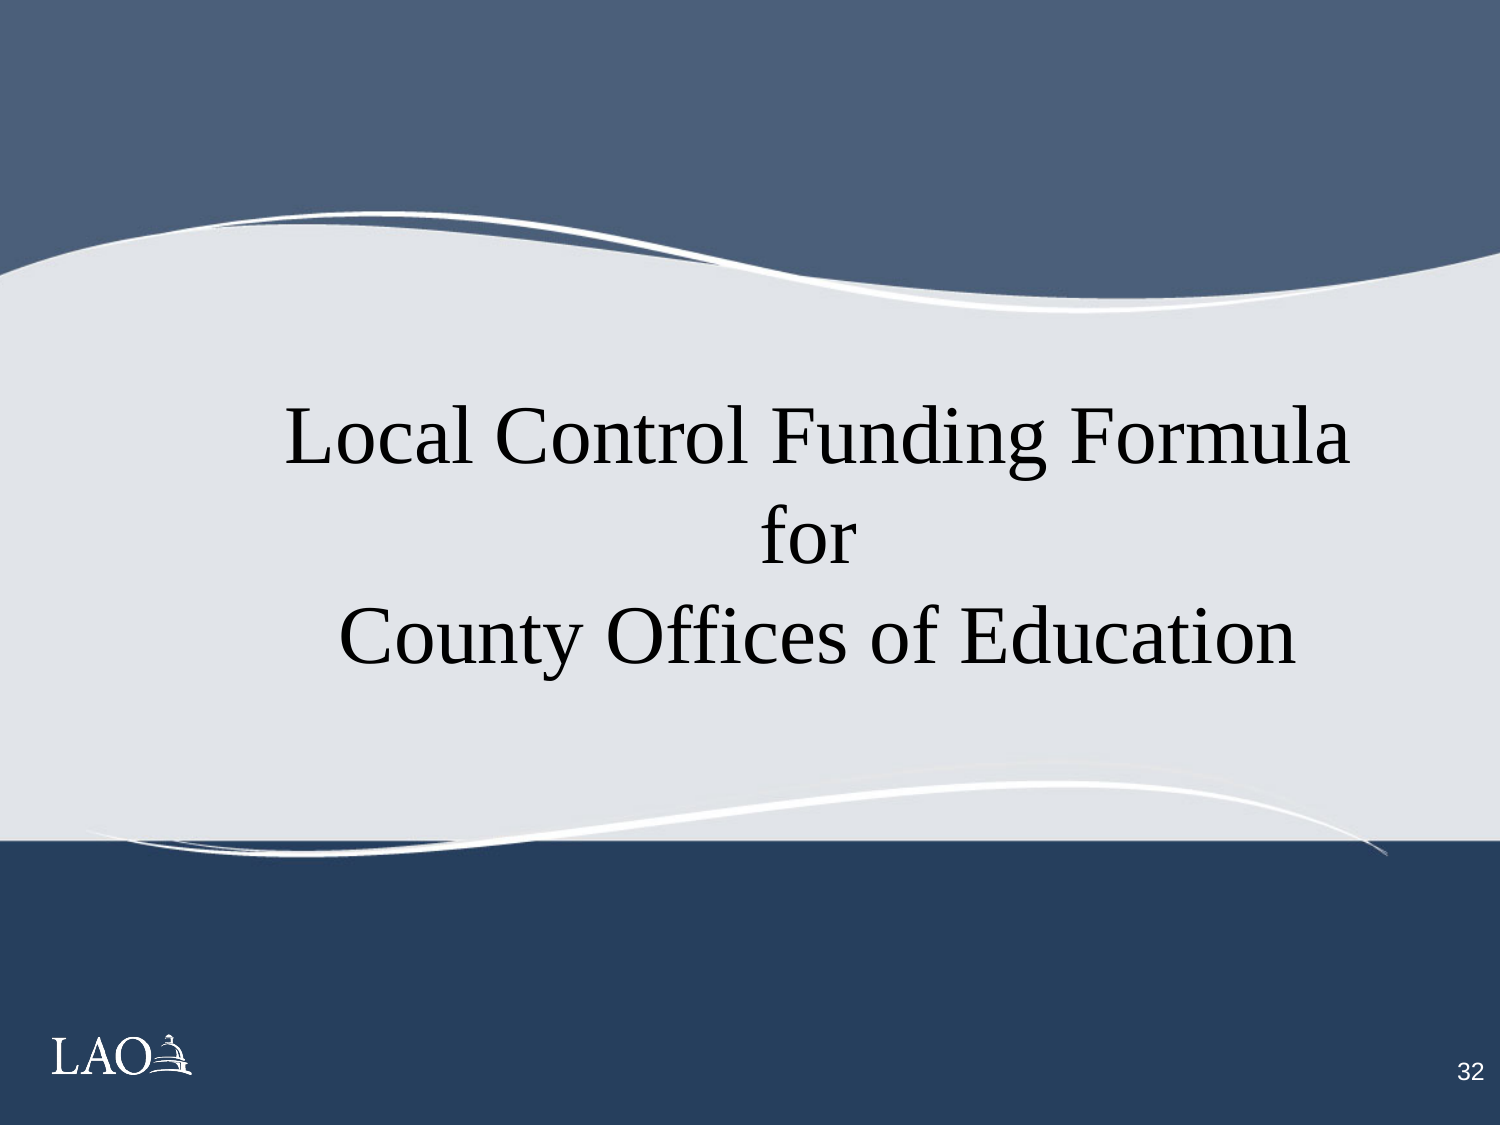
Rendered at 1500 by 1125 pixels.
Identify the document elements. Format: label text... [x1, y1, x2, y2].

picture [0, 0, 1500, 1125]
slide_number 31 [1149, 1040, 1500, 1100]
subtitle Local Control Funding Formula for County Offices of Education [200, 587, 1438, 688]
